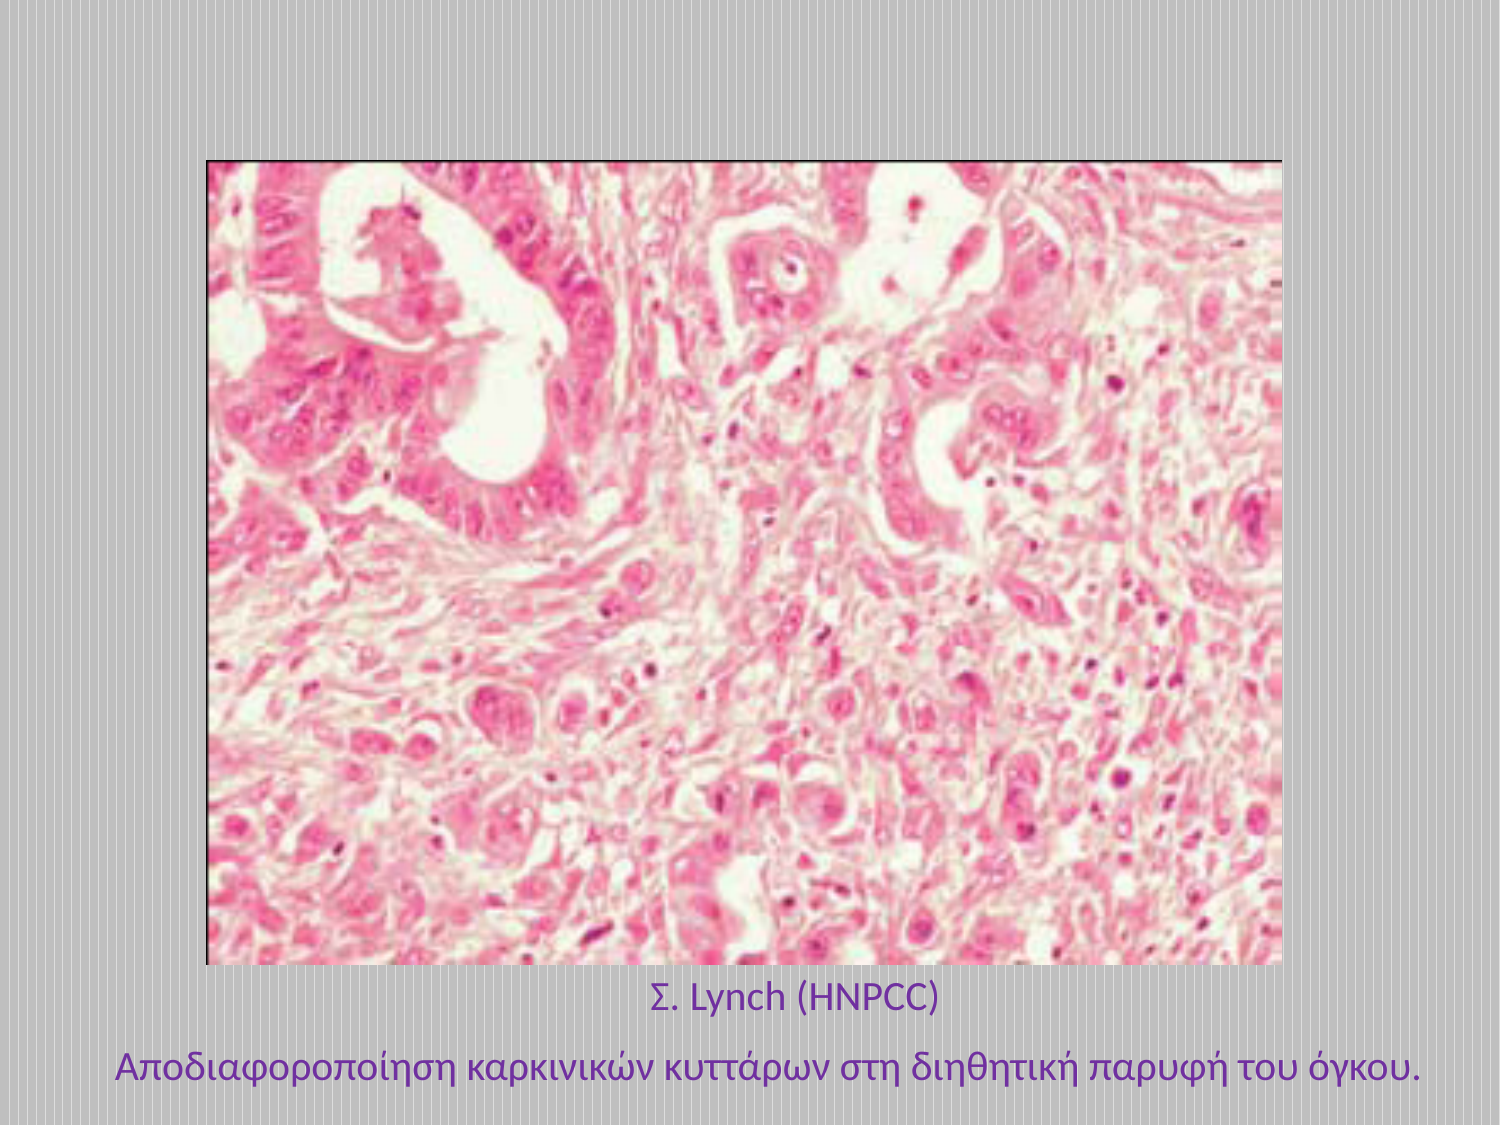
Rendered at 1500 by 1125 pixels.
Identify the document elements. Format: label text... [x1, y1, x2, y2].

text_box Σ. Lynch (HNPCC) Αποδιαφοροποίηση καρκινικών κυττάρων στη διηθητική παρυφή του όγκου. [100, 960, 1500, 1097]
picture [206, 160, 1282, 966]
